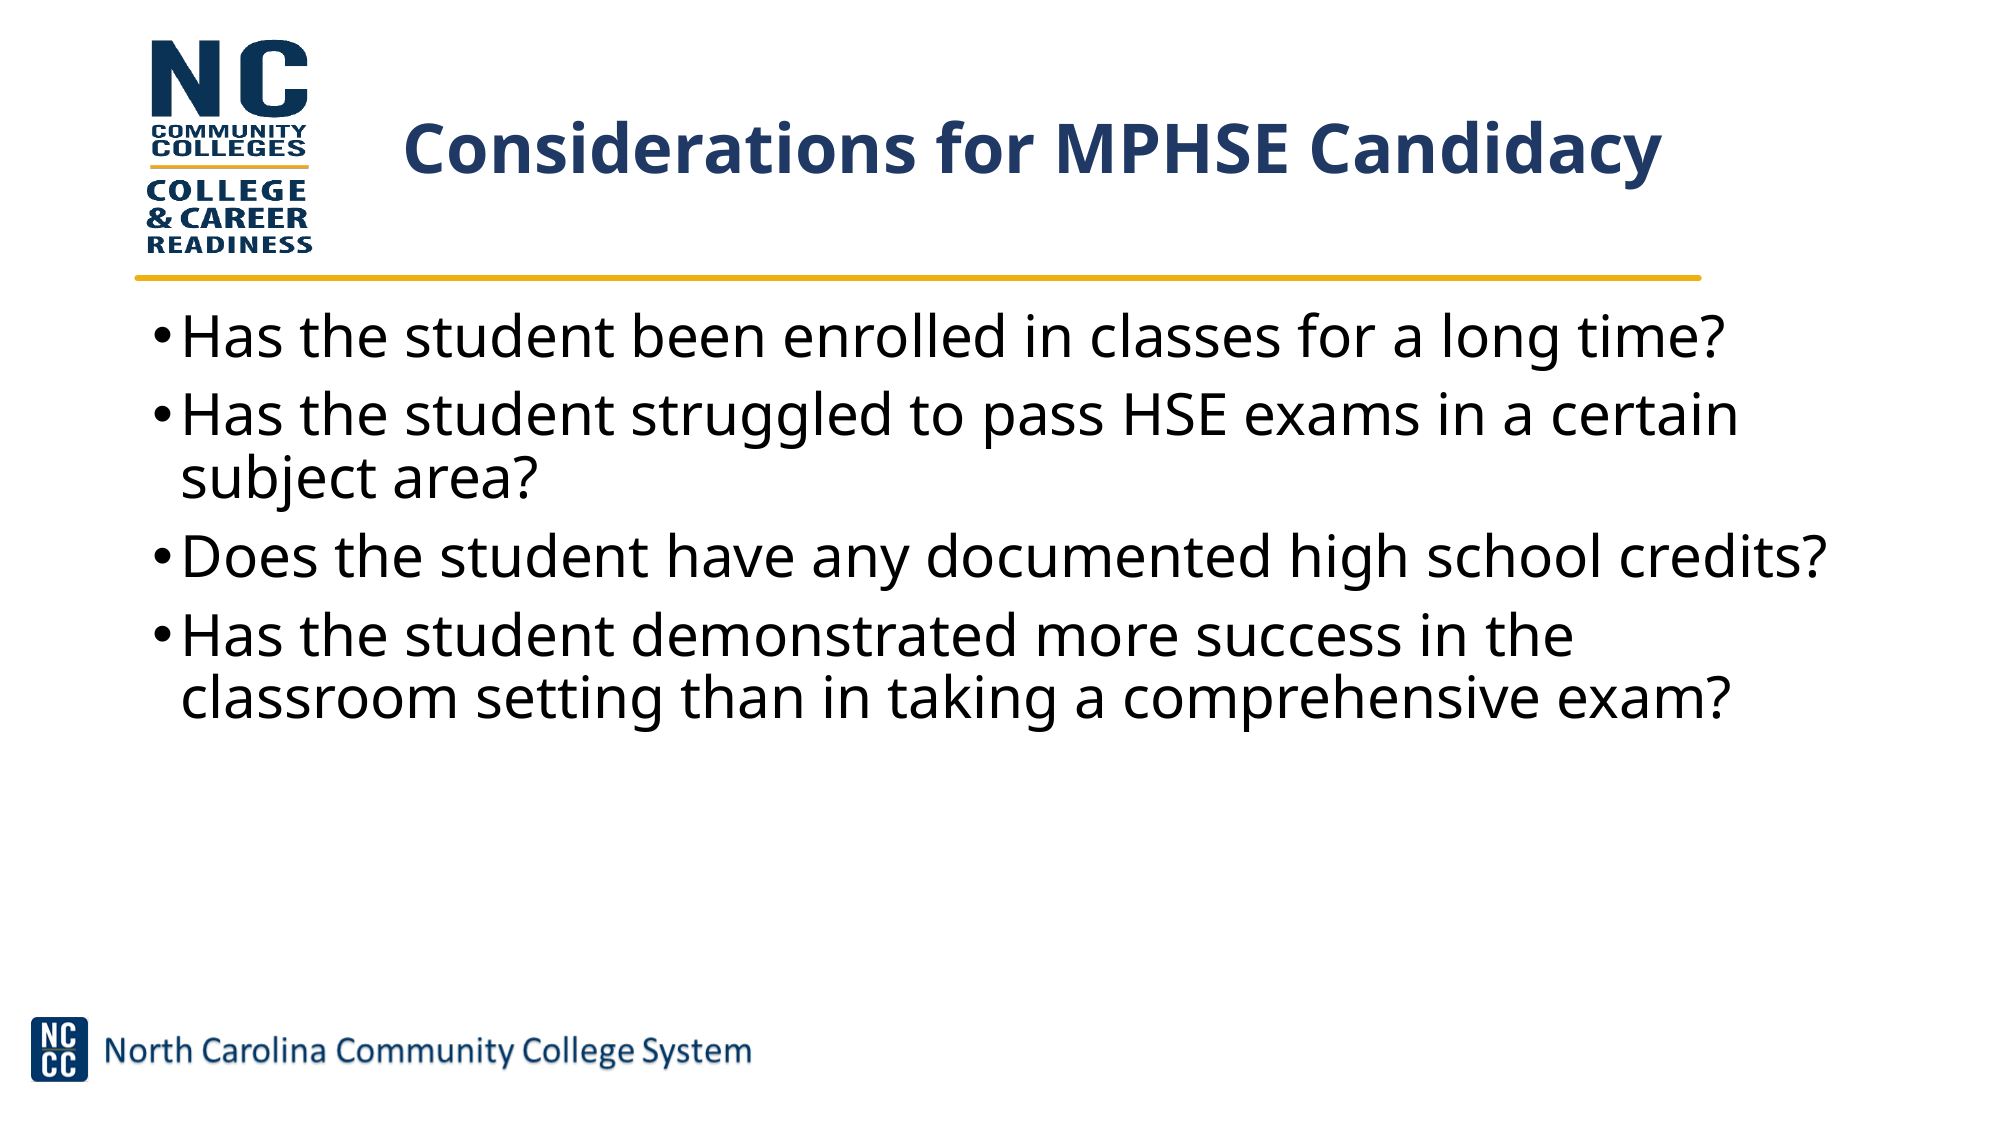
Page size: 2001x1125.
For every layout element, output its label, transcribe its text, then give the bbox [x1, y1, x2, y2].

picture [139, 34, 319, 258]
list Has the student been enrolled in classes for a long time? Has the student struggled to pass HSE exams in a certain subject area? Does the student have any documented high school credits? Has the student demonstrated more success in the classroom setting than in taking a comprehensive exam? [137, 299, 1863, 1014]
title Considerations for MPHSE Candidacy [387, 42, 1682, 260]
picture [31, 1013, 799, 1100]
